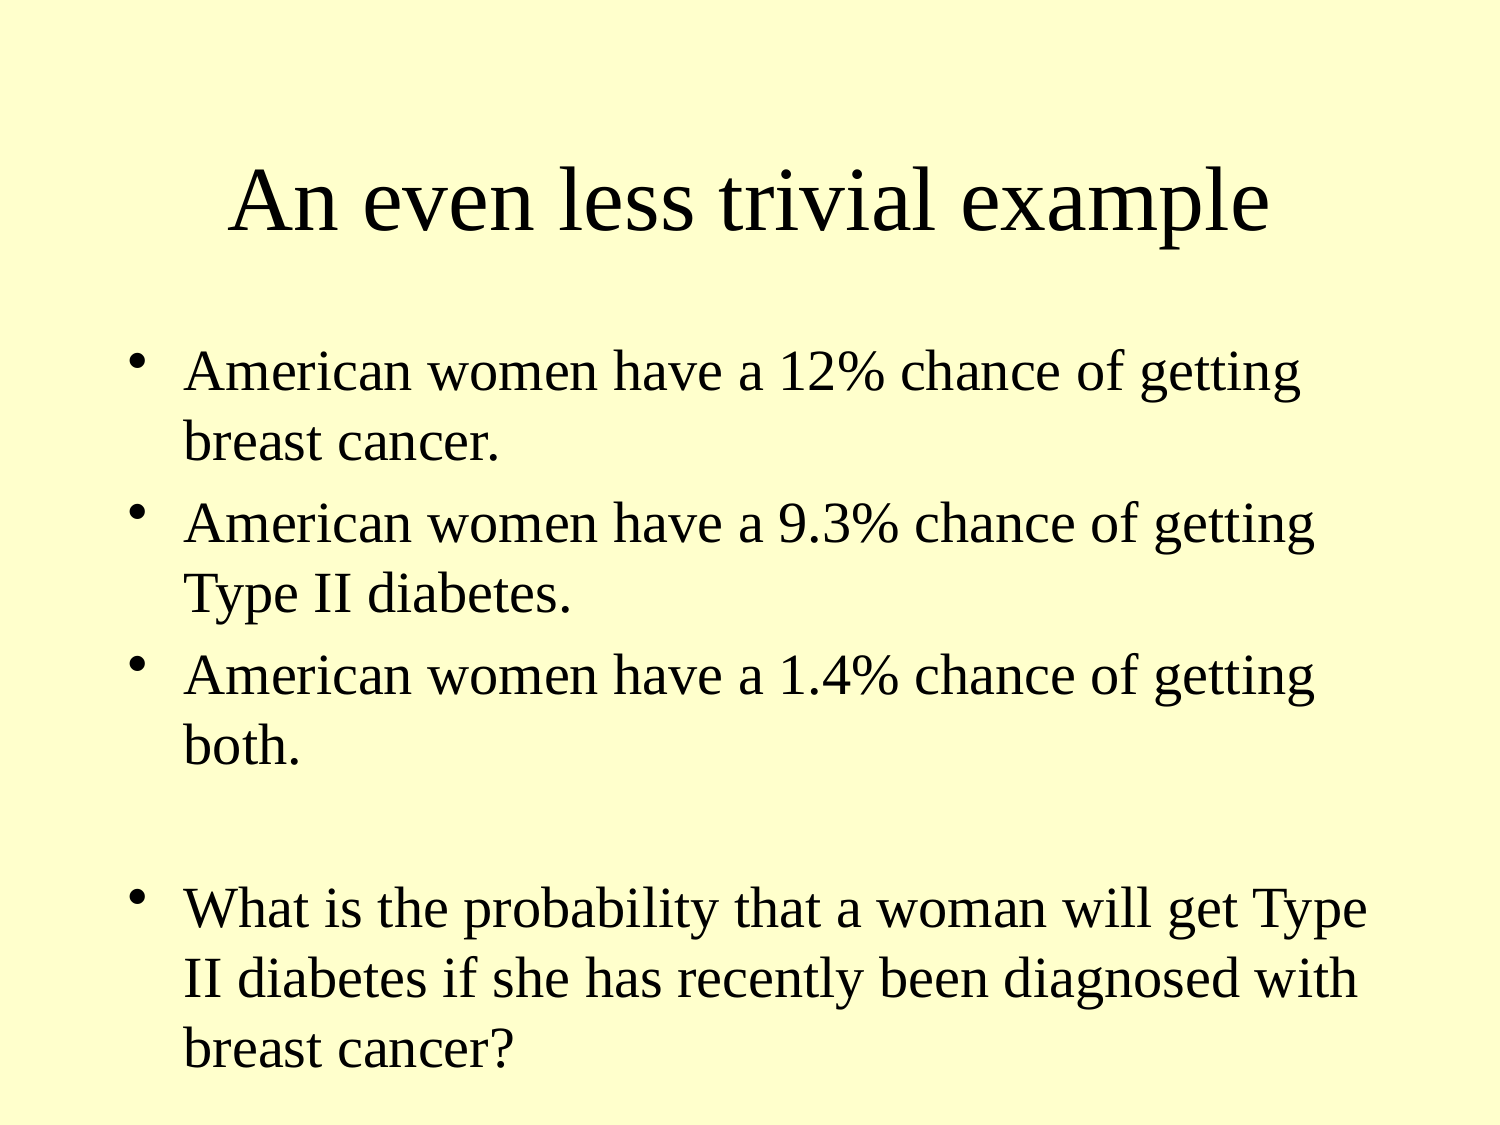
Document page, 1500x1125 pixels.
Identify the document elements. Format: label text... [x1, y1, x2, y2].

list American women have a 12% chance of getting breast cancer. American women have a 9.3% chance of getting Type II diabetes. American women have a 1.4% chance of getting both. What is the probability that a woman will get Type II diabetes if she has recently been diagnosed with breast cancer? [112, 324, 1388, 1000]
title An even less trivial example [112, 99, 1388, 288]
